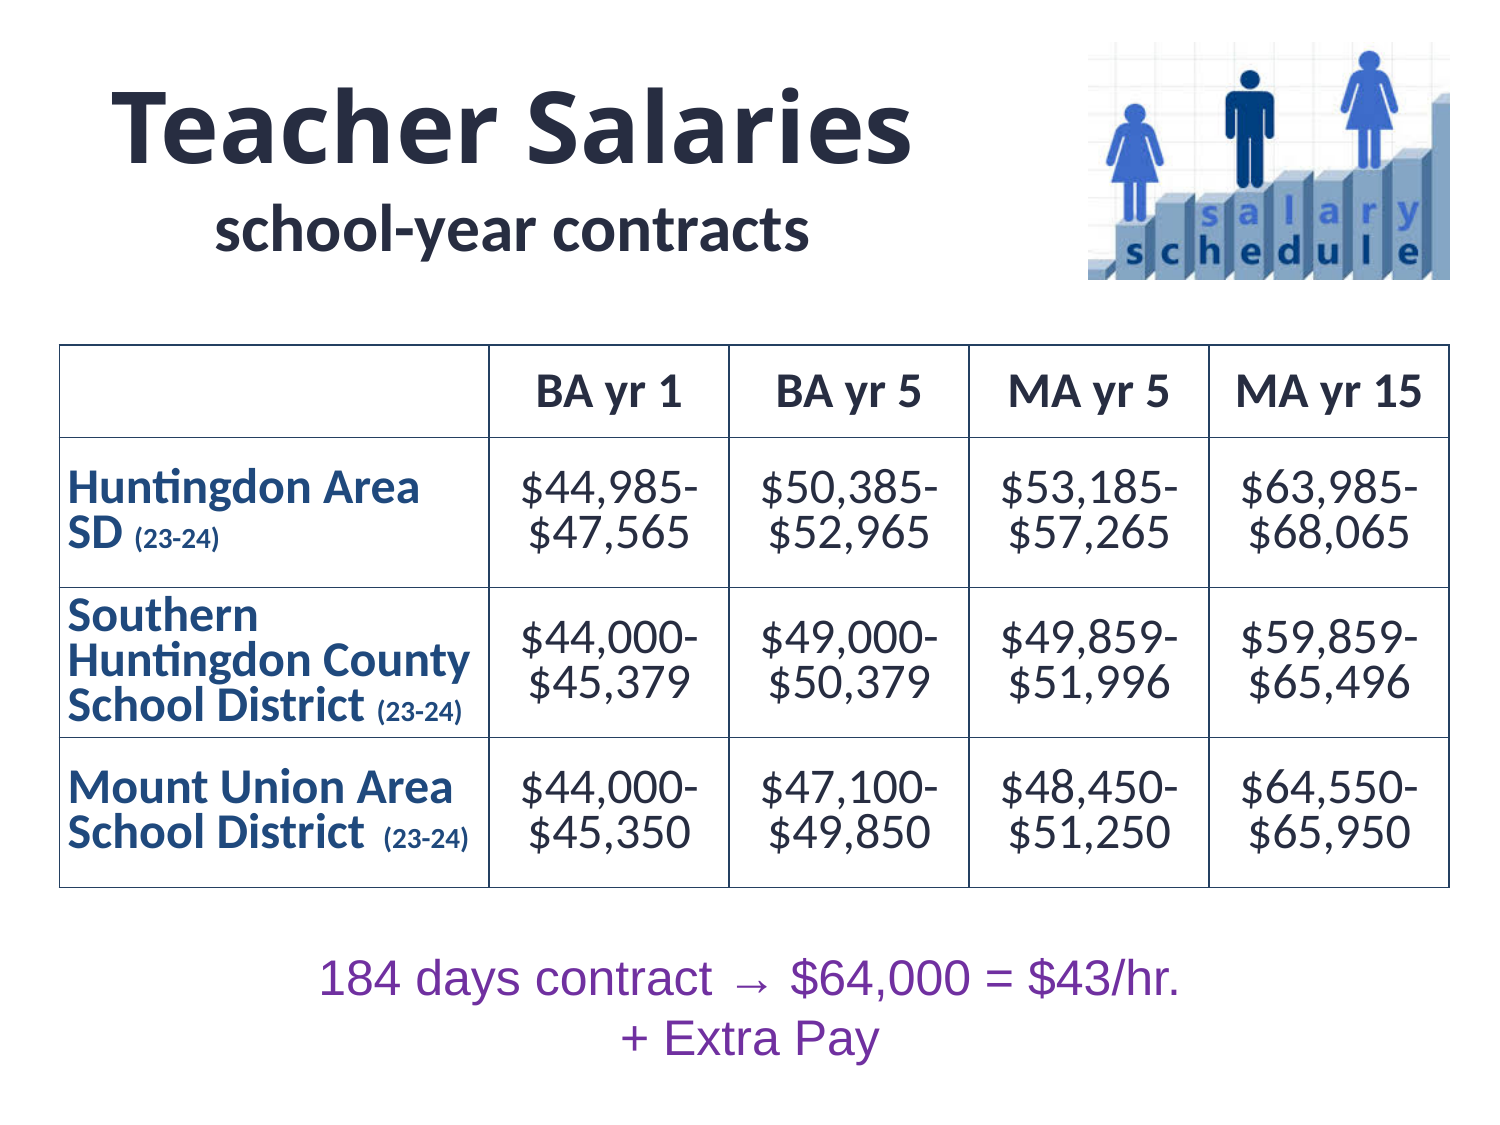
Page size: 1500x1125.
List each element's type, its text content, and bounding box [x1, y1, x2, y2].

table_cell $44,000-$45,350 [490, 738, 728, 887]
table_header BA yr 5 [730, 346, 968, 437]
table_cell Huntingdon Area SD (23-24) [60, 438, 488, 587]
table_header BA yr 1 [490, 346, 728, 437]
table_cell $50,385-$52,965 [730, 438, 968, 587]
table_cell $53,185-$57,265 [970, 438, 1208, 587]
table_cell $64,550-$65,950 [1210, 738, 1448, 887]
table_cell $49,000-$50,379 [730, 588, 968, 737]
picture [1088, 42, 1450, 281]
table_cell $49,859-$51,996 [970, 588, 1208, 737]
title Teacher Salaries school-year contracts [23, 39, 1002, 290]
table_cell Southern Huntingdon County School District (23-24) [60, 588, 488, 737]
table_cell $44,000-$45,379 [490, 588, 728, 737]
table_cell Mount Union Area School District (23-24) [60, 738, 488, 887]
table_header MA yr 15 [1210, 346, 1448, 437]
table_cell $44,985-$47,565 [490, 438, 728, 587]
table_header MA yr 5 [970, 346, 1208, 437]
table_cell $47,100-$49,850 [730, 738, 968, 887]
table_cell $63,985-$68,065 [1210, 438, 1448, 587]
table_cell $48,450-$51,250 [970, 738, 1208, 887]
table_header [60, 346, 488, 437]
table_cell $59,859-$65,496 [1210, 588, 1448, 737]
text_box 184 days contract → $64,000 = $43/hr. + Extra Pay [43, 938, 1457, 1075]
